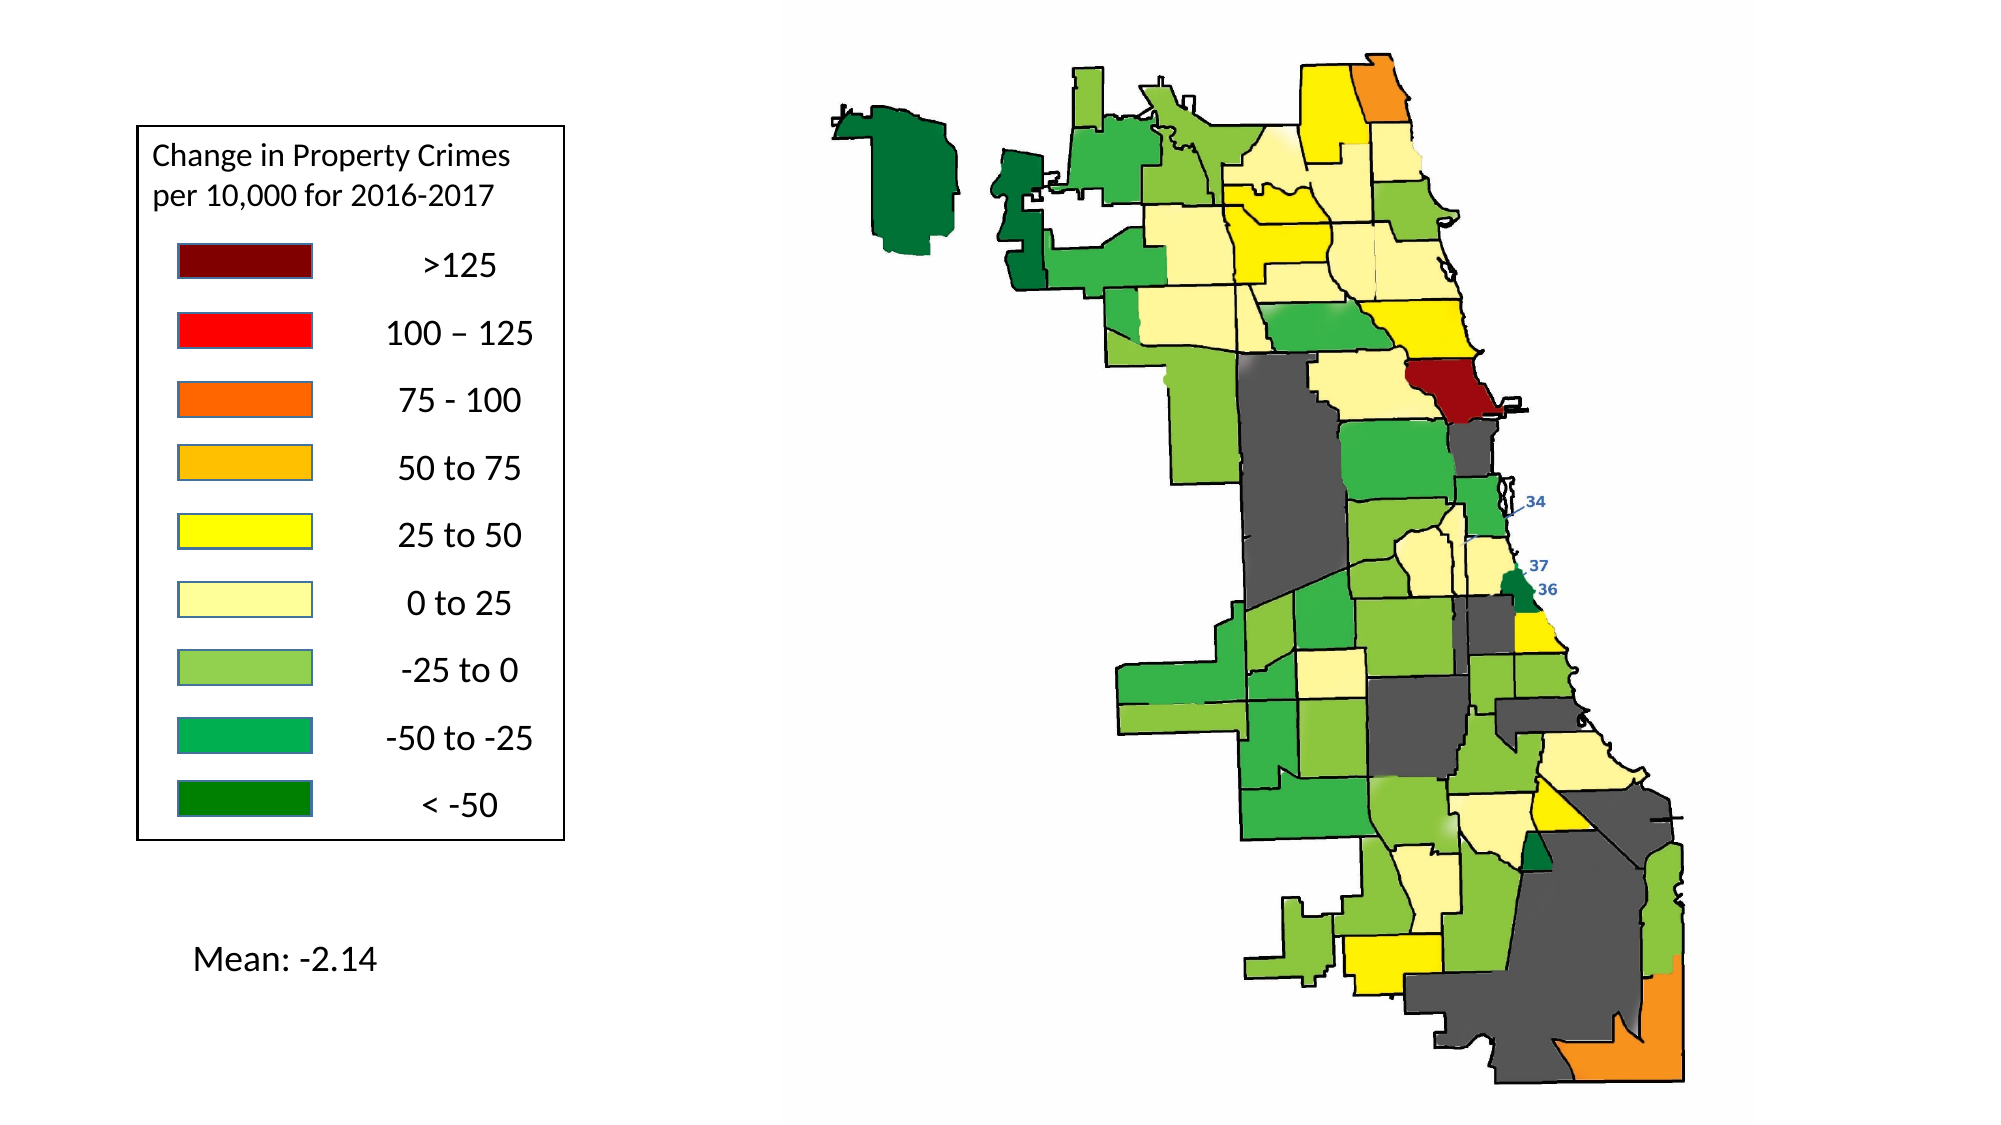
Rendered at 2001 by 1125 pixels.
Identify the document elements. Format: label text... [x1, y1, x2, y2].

text_box [177, 513, 313, 550]
text_box [177, 381, 313, 418]
text_box [177, 780, 313, 817]
text_box [177, 243, 313, 279]
text_box [136, 125, 565, 841]
text_box >125 100 – 125 75 - 100 50 to 75 25 to 50 0 to 25 -25 to 0 -50 to -25 < -50 [353, 120, 566, 833]
text_box Change in Property Crimes per 10,000 for 2016-2017 [137, 126, 565, 221]
text_box [177, 649, 313, 686]
text_box [177, 717, 313, 754]
text_box [177, 444, 313, 481]
text_box [177, 312, 313, 349]
text_box Mean: -2.14 [177, 926, 567, 987]
text_box [177, 581, 313, 618]
picture [782, 0, 1756, 1125]
